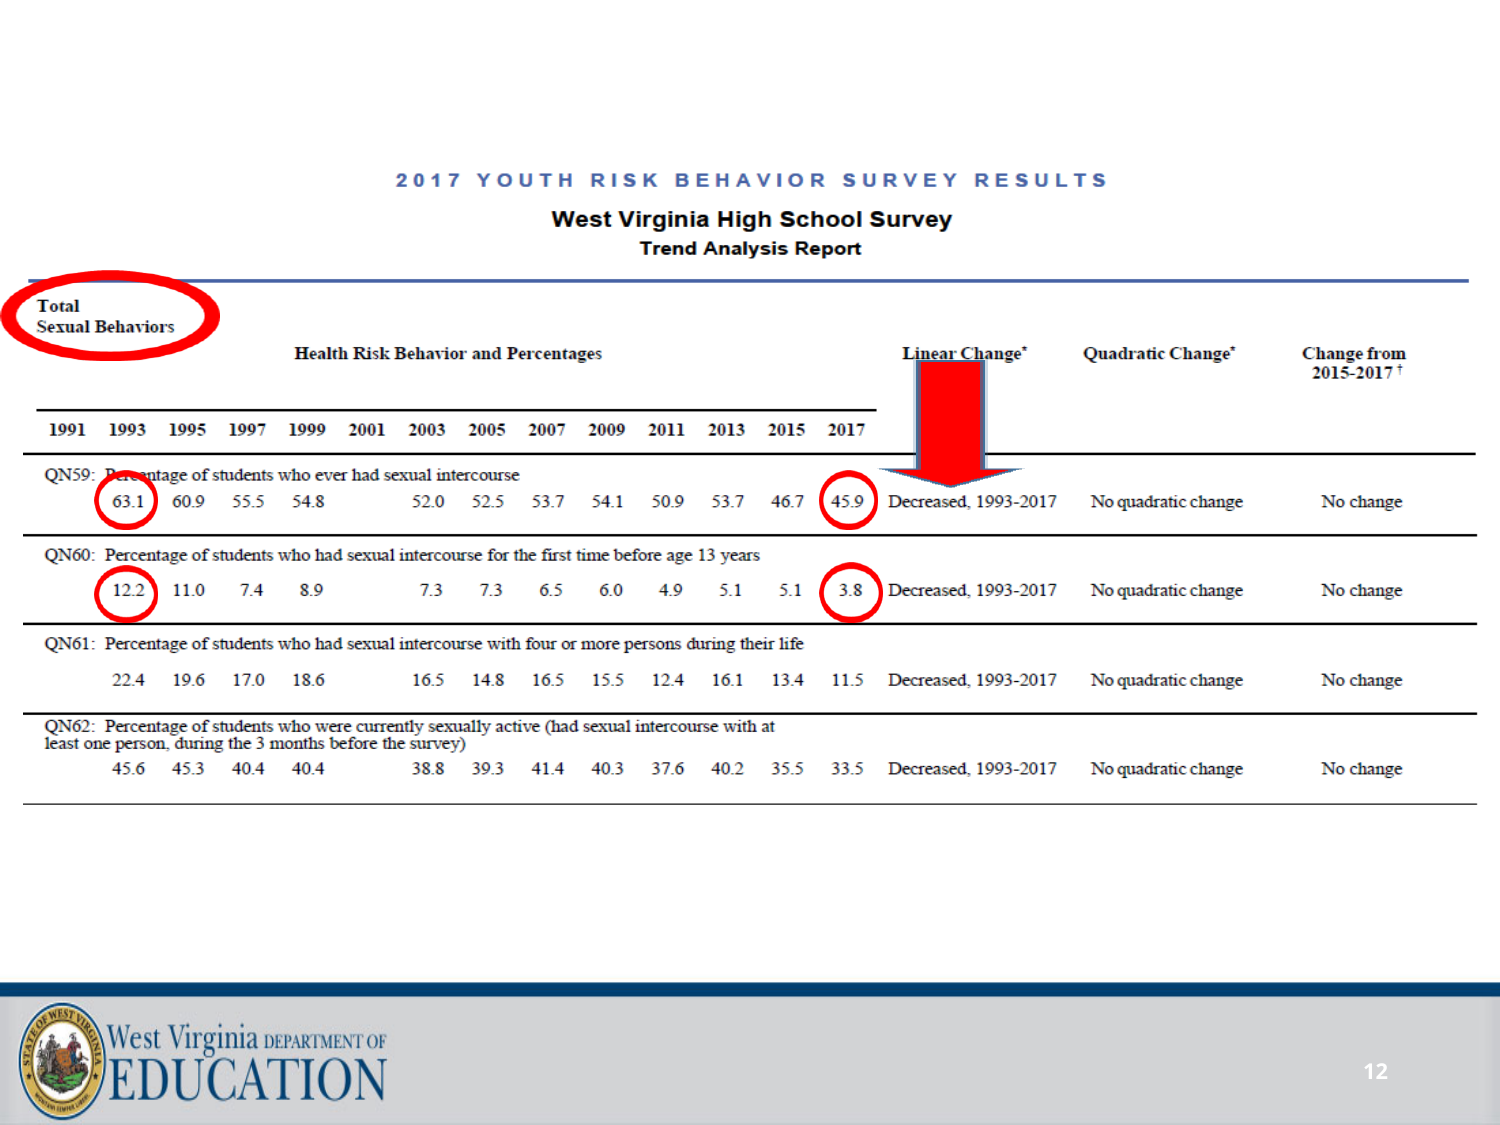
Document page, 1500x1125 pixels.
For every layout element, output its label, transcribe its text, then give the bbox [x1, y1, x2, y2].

picture [0, 0, 1500, 1125]
slide_number 12 [1303, 1042, 1448, 1103]
